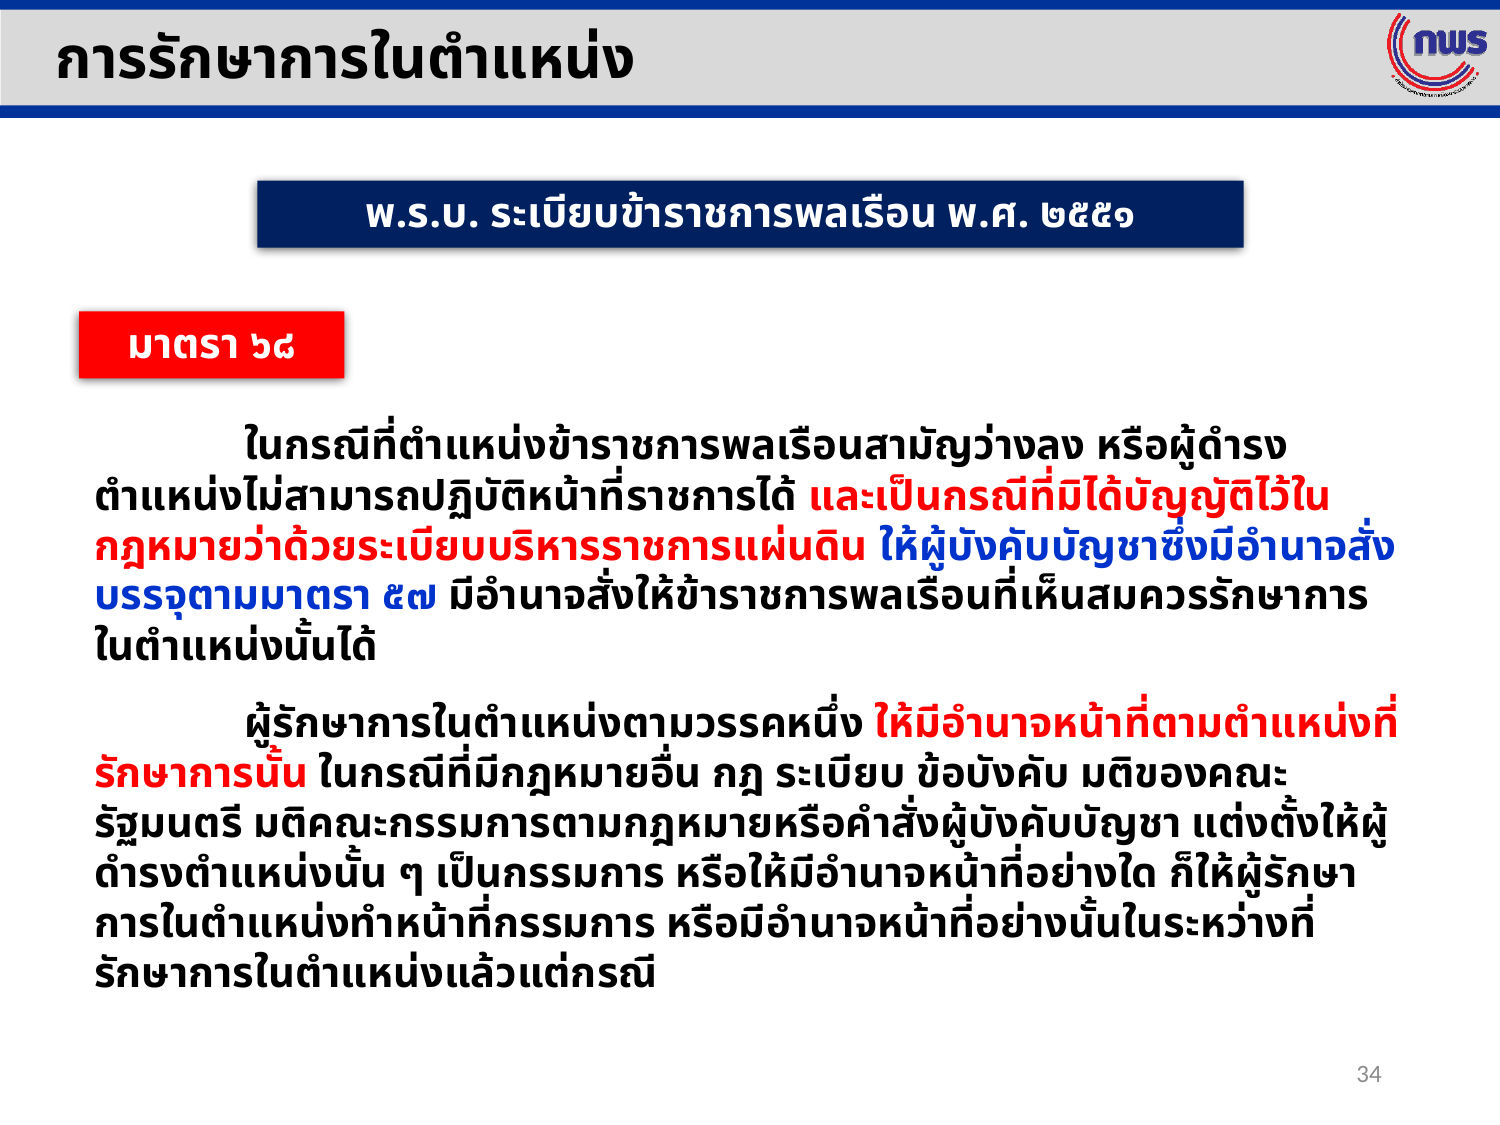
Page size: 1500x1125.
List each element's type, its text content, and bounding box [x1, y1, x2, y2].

text_box พ.ร.บ. ระเบียบข้าราชการพลเรือน พ.ศ. ๒๕๕๑ [257, 180, 1244, 248]
text_box ในกรณีที่ตำแหน่งข้าราชการพลเรือนสามัญว่างลง หรือผู้ดำรงตำแหน่งไม่สามารถปฏิบัติหน้าที่ราชการได้ และเป็นกรณีที่มิได้บัญญัติไว้ในกฎหมายว่าด้วยระเบียบบริหารราชการแผ่นดิน ให้ผู้บังคับบัญชาซึ่งมีอำนาจสั่งบรรจุตามมาตรา ๕๗ มีอำนาจสั่งให้ข้าราชการพลเรือนที่เห็นสมควรรักษาการในตำแหน่งนั้นได้ ผู้รักษาการในตำแหน่งตามวรรคหนึ่ง ให้มีอำนาจหน้าที่ตามตำแหน่งที่รักษาการนั้น ในกรณีที่มีกฎหมายอื่น กฎ ระเบียบ ข้อบังคับ มติของคณะรัฐมนตรี มติคณะกรรมการตามกฎหมายหรือคำสั่งผู้บังคับบัญชา แต่งตั้งให้ผู้ดำรงตำแหน่งนั้น ๆ เป็นกรรมการ หรือให้มีอำนาจหน้าที่อย่างใด ก็ให้ผู้รักษาการในตำแหน่งทำหน้าที่กรรมการ หรือมีอำนาจหน้าที่อย่างนั้นในระหว่างที่รักษาการในตำแหน่งแล้วแต่กรณี [79, 410, 1422, 1054]
text_box การรักษาการในตำแหน่ง [40, 13, 1384, 99]
picture [1387, 13, 1487, 97]
slide_number 34 [1059, 1054, 1397, 1103]
text_box มาตรา ๖๘ [79, 311, 345, 379]
